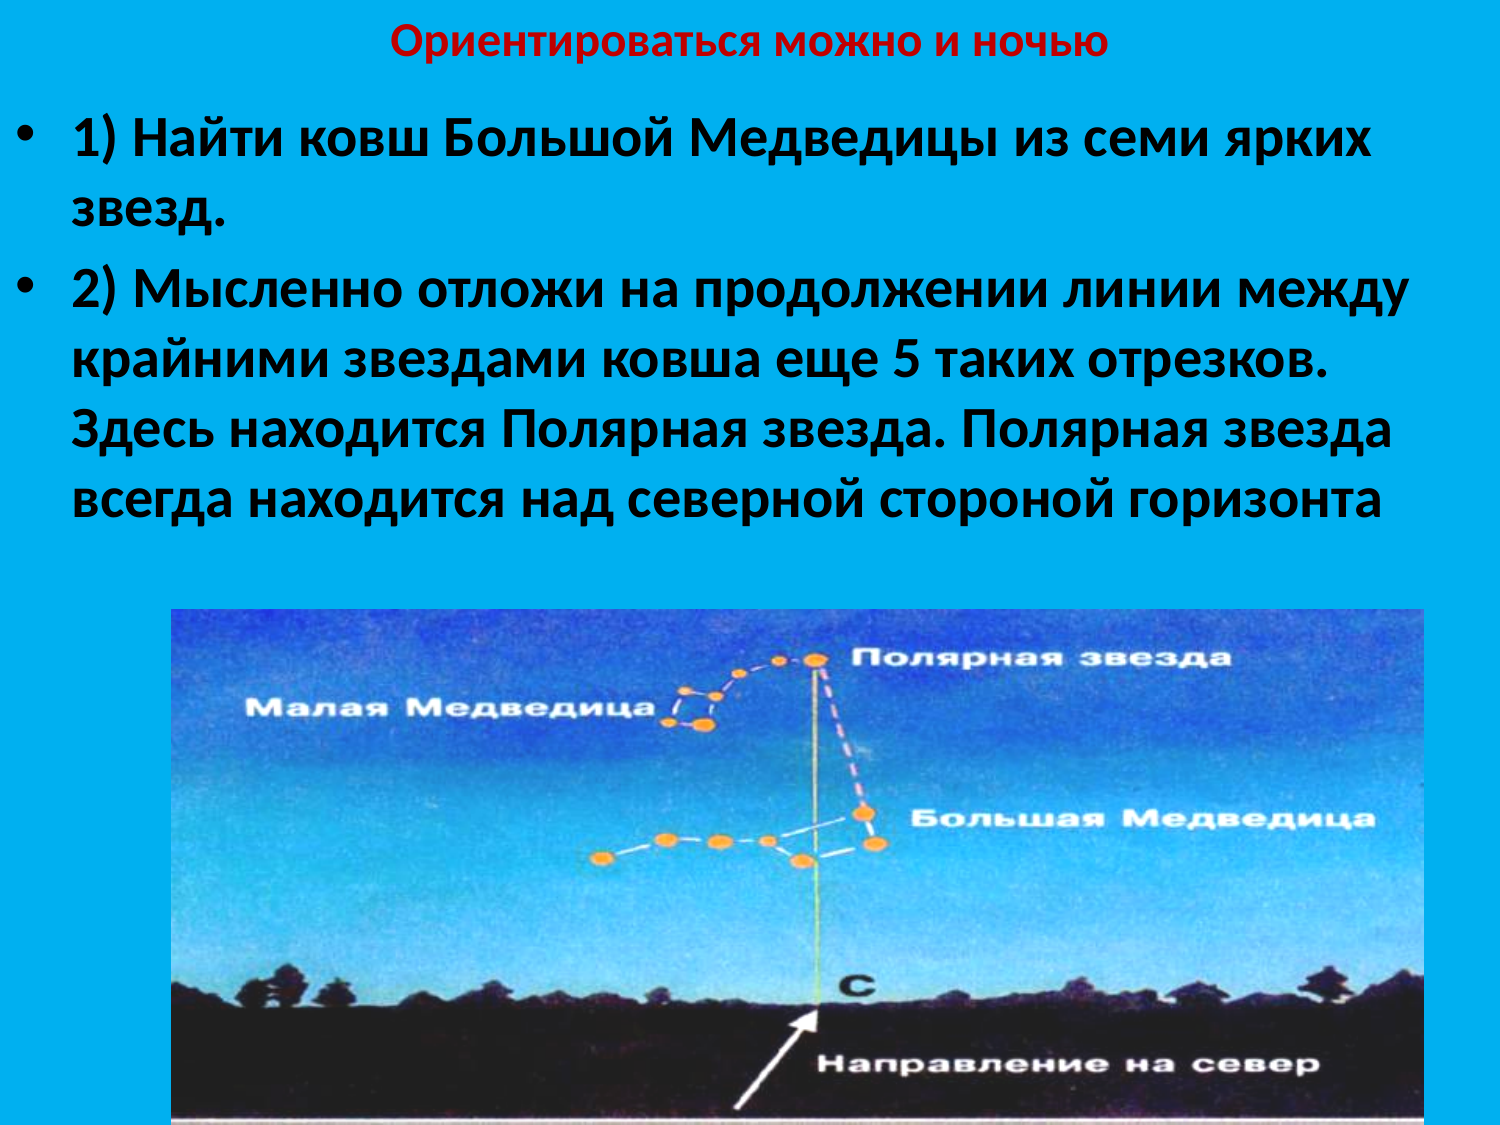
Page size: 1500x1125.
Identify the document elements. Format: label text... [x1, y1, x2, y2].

picture [172, 610, 1423, 1125]
title Ориентироваться можно и ночью [0, 0, 1500, 74]
list 1) Найти ковш Большой Медведицы из семи ярких звезд. 2) Мысленно отложи на продолжении линии между крайними звездами ковша еще 5 таких отрезков. Здесь находится Полярная звезда. Полярная звезда всегда находится над северной стороной горизонта [0, 90, 1500, 575]
